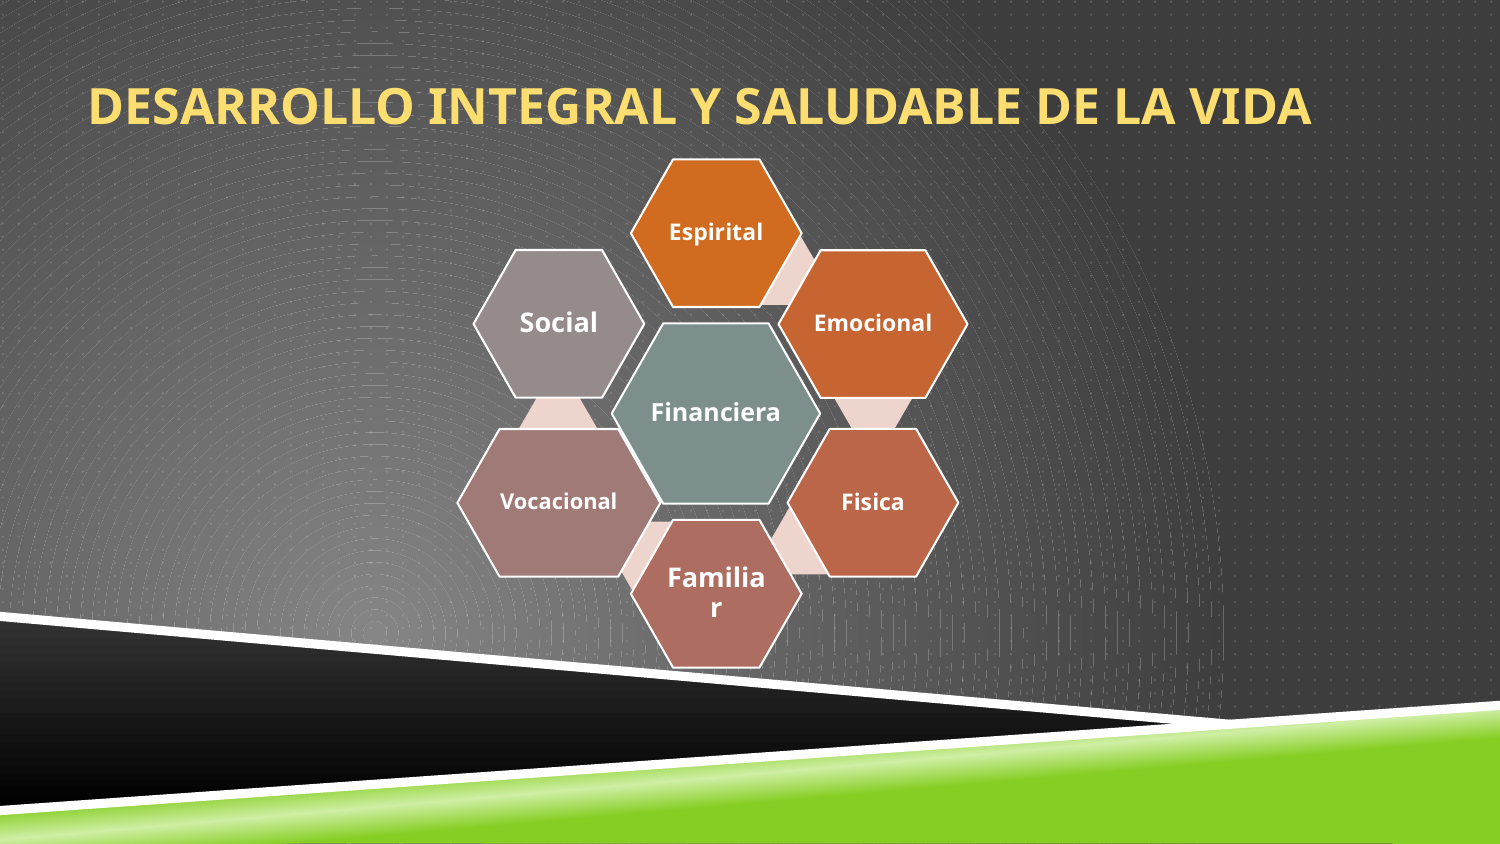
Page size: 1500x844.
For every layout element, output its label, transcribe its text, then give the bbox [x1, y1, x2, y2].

title Desarrollo integral y saludable de la vida [87, 33, 1463, 175]
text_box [337, 159, 1088, 668]
